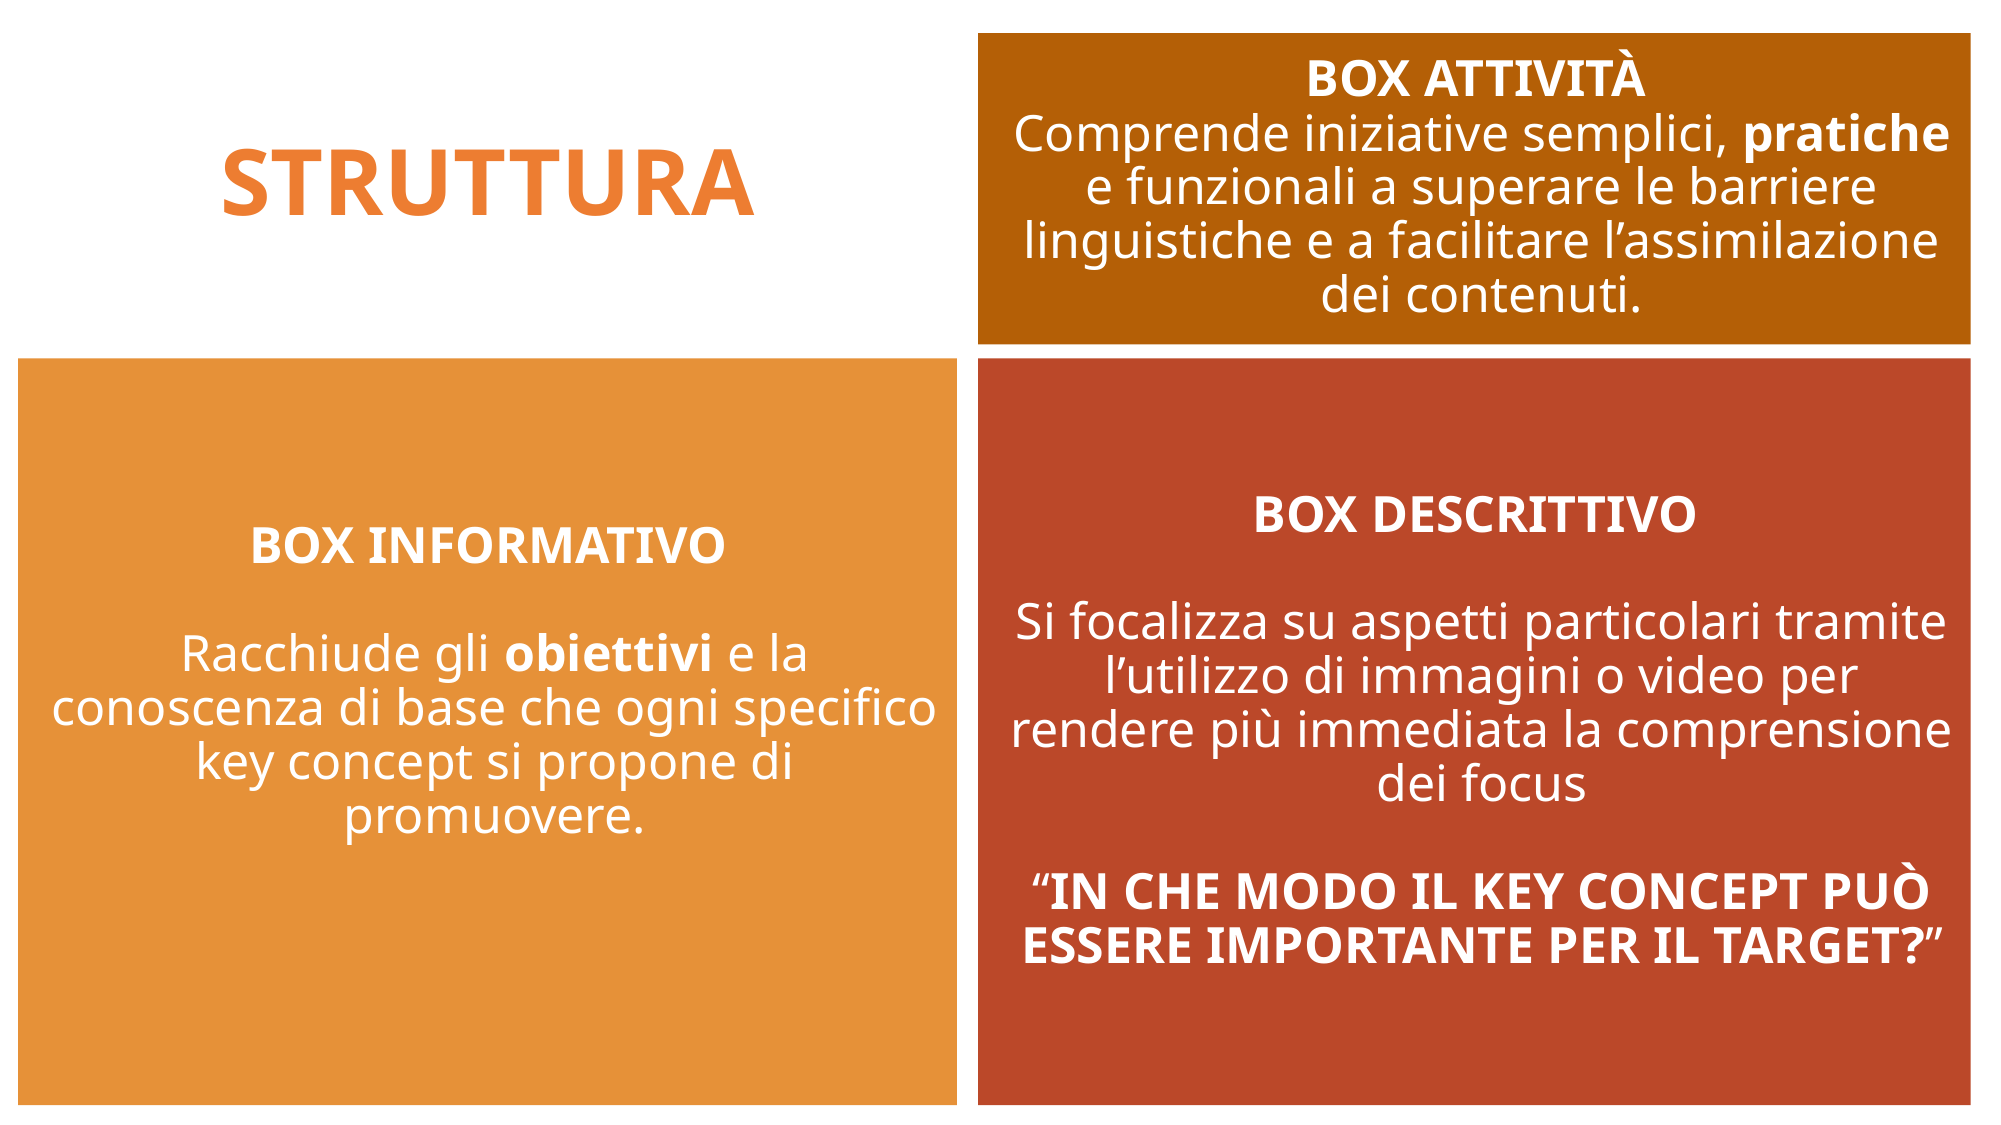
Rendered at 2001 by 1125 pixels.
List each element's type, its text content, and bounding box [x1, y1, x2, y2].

text_box BOX ATTIVITÀ Comprende iniziative semplici, pratiche e funzionali a superare le barriere linguistiche e a facilitare l’assimilazione dei contenuti. [978, 33, 1971, 345]
text_box BOX DESCRITTIVO Si focalizza su aspetti particolari tramite l’utilizzo di immagini o video per rendere più immediata la comprensione dei focus ‘‘IN CHE MODO IL KEY CONCEPT PUÒ ESSERE IMPORTANTE PER IL TARGET?’’ [978, 358, 1971, 1106]
title STRUTTURA [18, 33, 957, 345]
text_box BOX INFORMATIVO Racchiude gli obiettivi e la conoscenza di base che ogni specifico key concept si propone di promuovere. [18, 358, 957, 1106]
